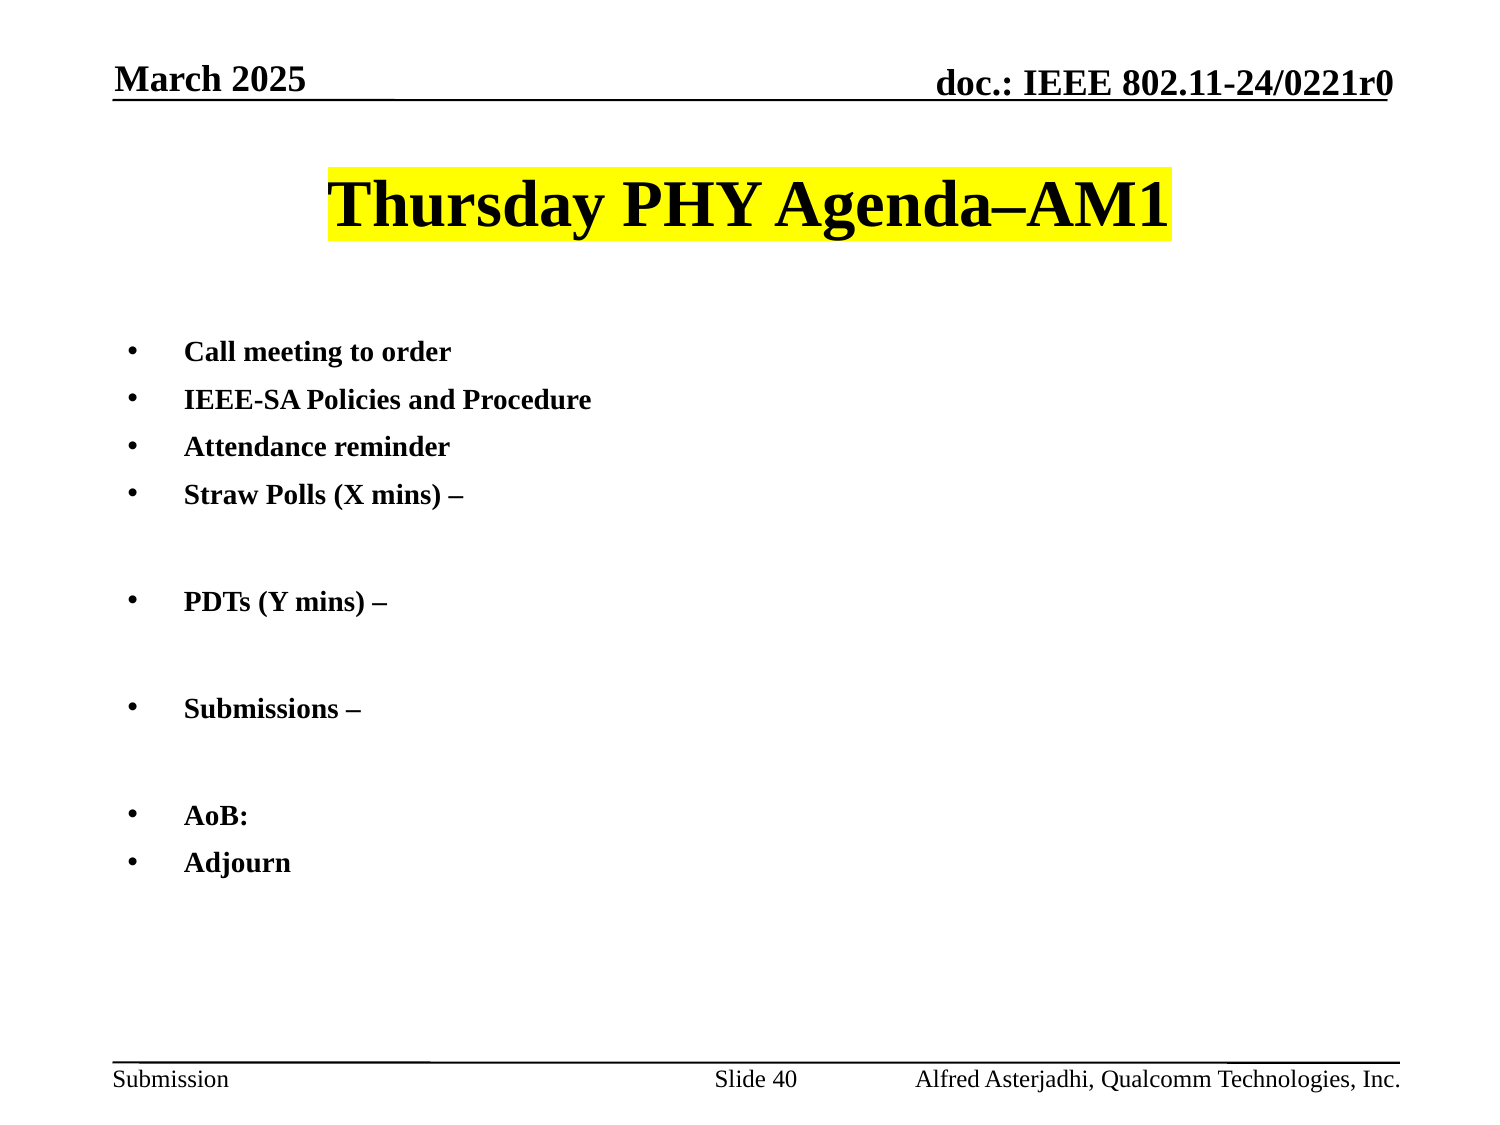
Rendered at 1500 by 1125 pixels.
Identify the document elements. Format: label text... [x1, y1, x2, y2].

list Call meeting to order IEEE-SA Policies and Procedure Attendance reminder Straw Polls (X mins) – PDTs (Y mins) – Submissions – AoB: Adjourn [112, 324, 1388, 1000]
slide_number Slide 40 [712, 1061, 800, 1123]
footer Alfred Asterjadhi, Qualcomm Technologies, Inc. [878, 1061, 1402, 1093]
title Thursday PHY Agenda–AM1 [112, 112, 1388, 288]
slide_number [114, 54, 423, 100]
